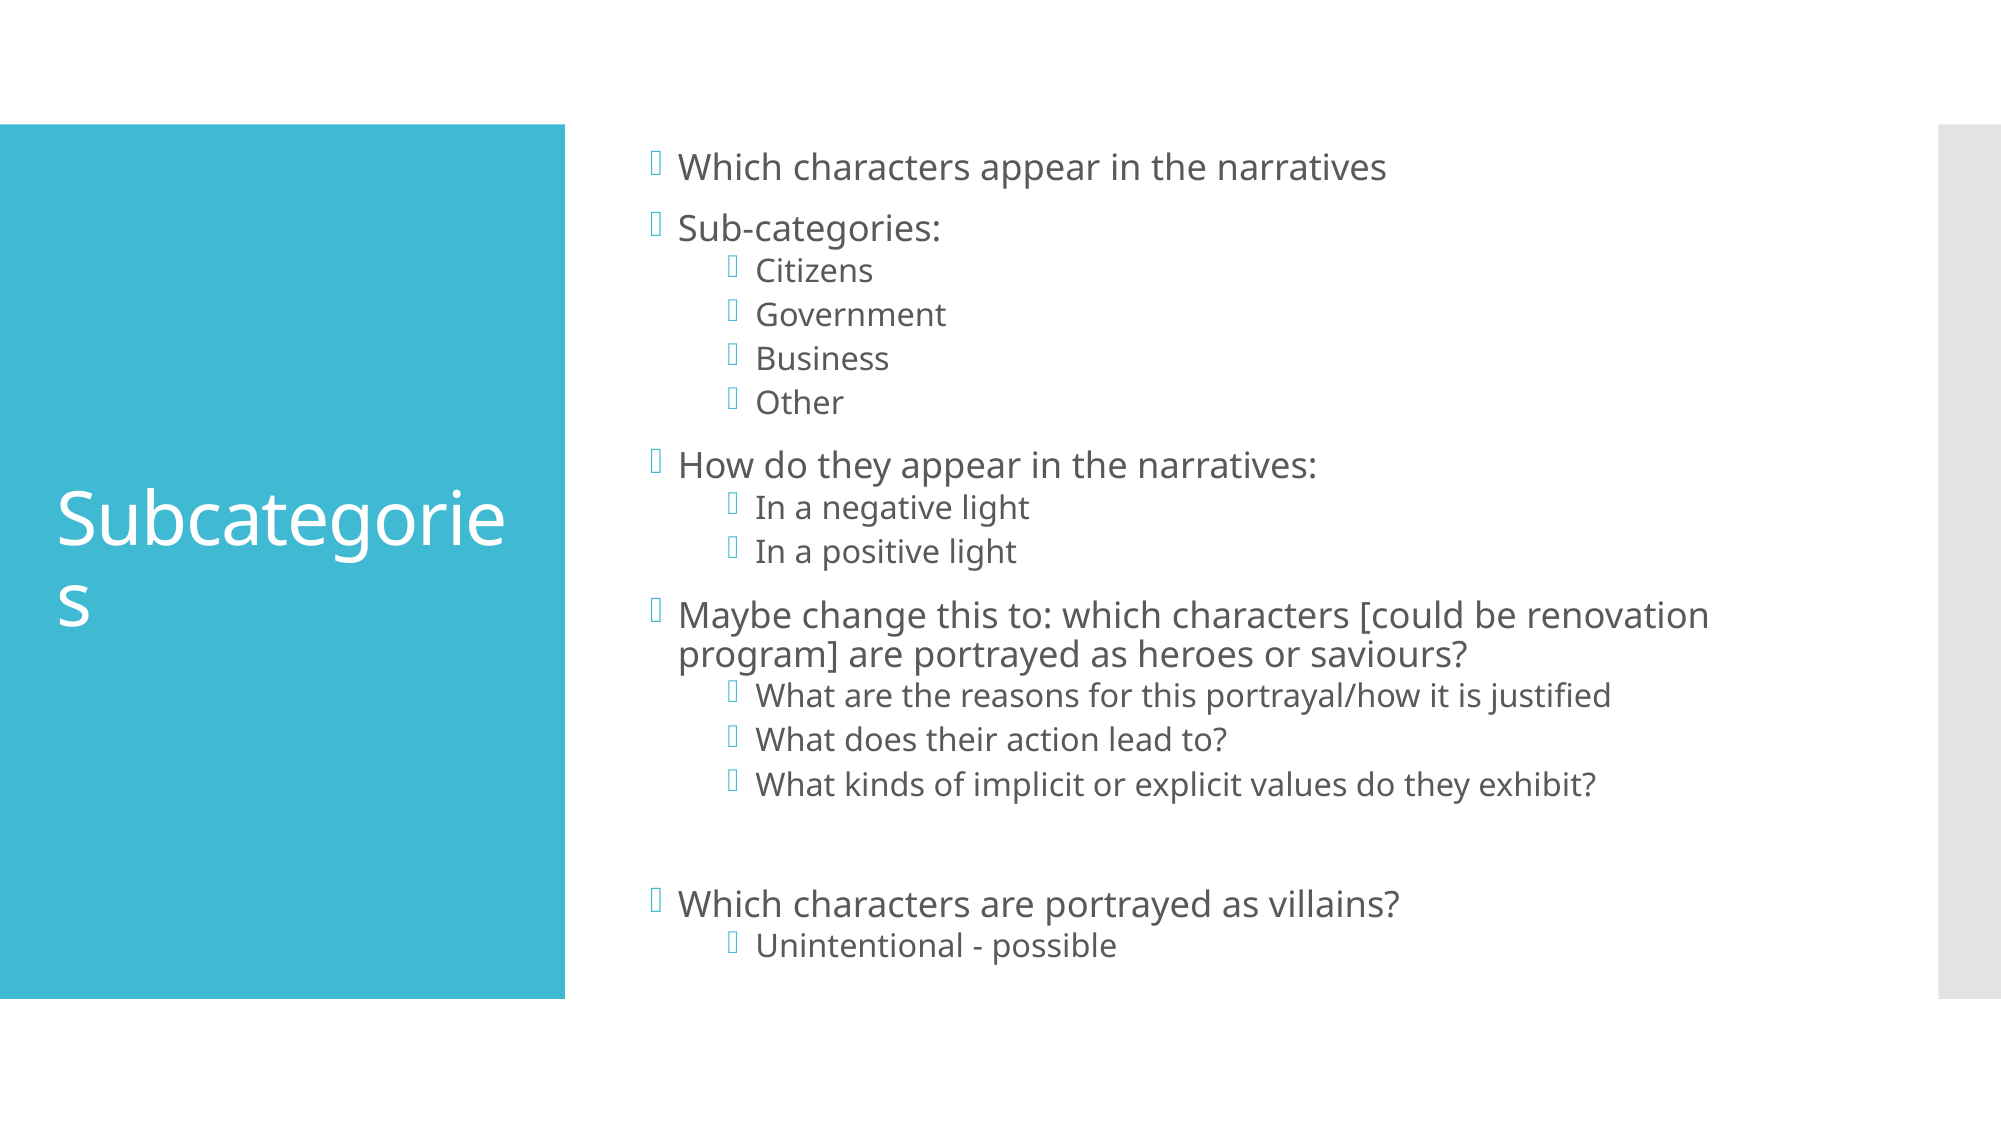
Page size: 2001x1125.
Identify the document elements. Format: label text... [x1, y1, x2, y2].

title Subcategories [41, 184, 525, 940]
list Which characters appear in the narratives Sub-categories: Citizens Government Business Other How do they appear in the narratives: In a negative light In a positive light Maybe change this to: which characters [could be renovation program] are portrayed as heroes or saviours? What are the reasons for this portrayal/how it is justified What does their action lead to? What kinds of implicit or explicit values do they exhibit? Which characters are portrayed as villains? Unintentional - possible [634, 141, 1835, 982]
